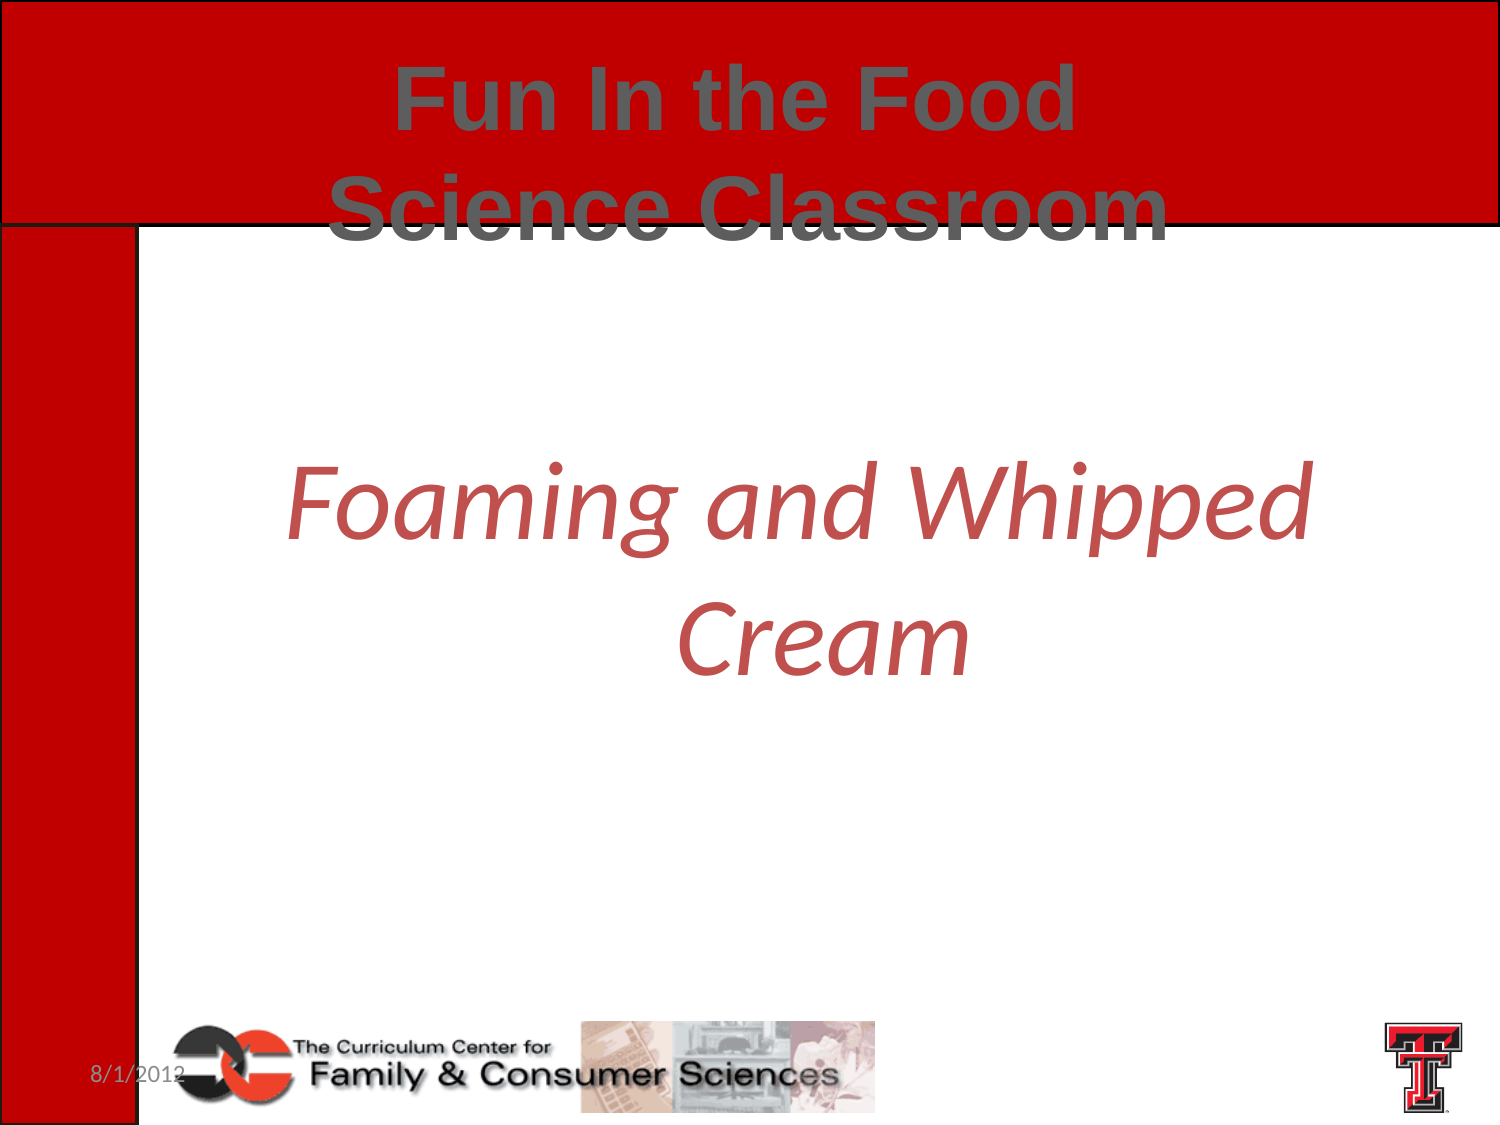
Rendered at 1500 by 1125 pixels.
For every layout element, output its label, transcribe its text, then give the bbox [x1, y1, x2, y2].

picture [1374, 1014, 1477, 1125]
list Foaming and Whipped Cream [174, 262, 1426, 1006]
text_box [362, 237, 1363, 905]
text_box [0, 0, 1500, 227]
text_box [0, 223, 139, 1125]
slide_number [75, 1042, 157, 1103]
picture [162, 1021, 876, 1113]
title Fun In the Food Science Classroom [264, 81, 1235, 217]
